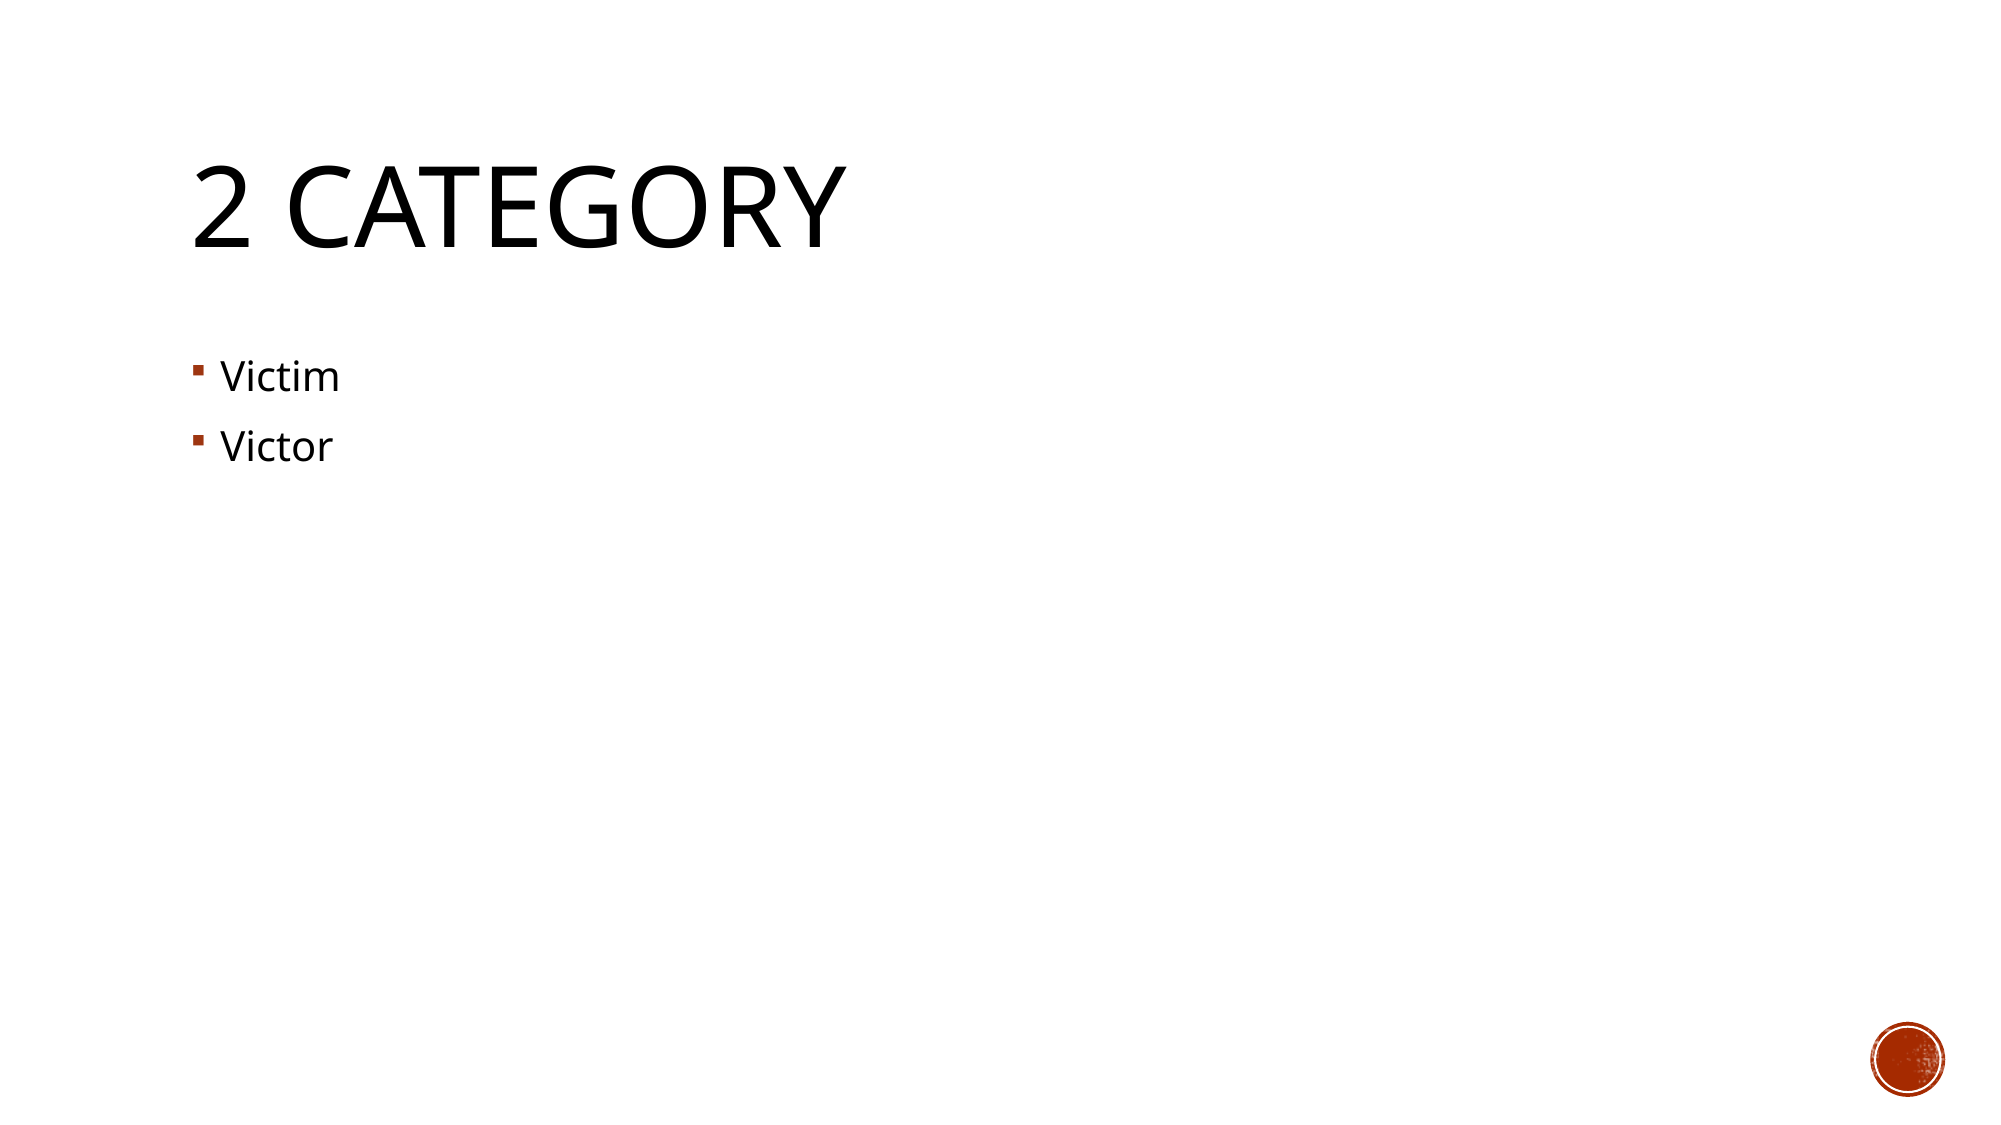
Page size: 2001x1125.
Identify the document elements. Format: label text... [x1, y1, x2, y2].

title 2 Category [175, 79, 1826, 344]
list Victim Victor [175, 348, 1826, 1013]
